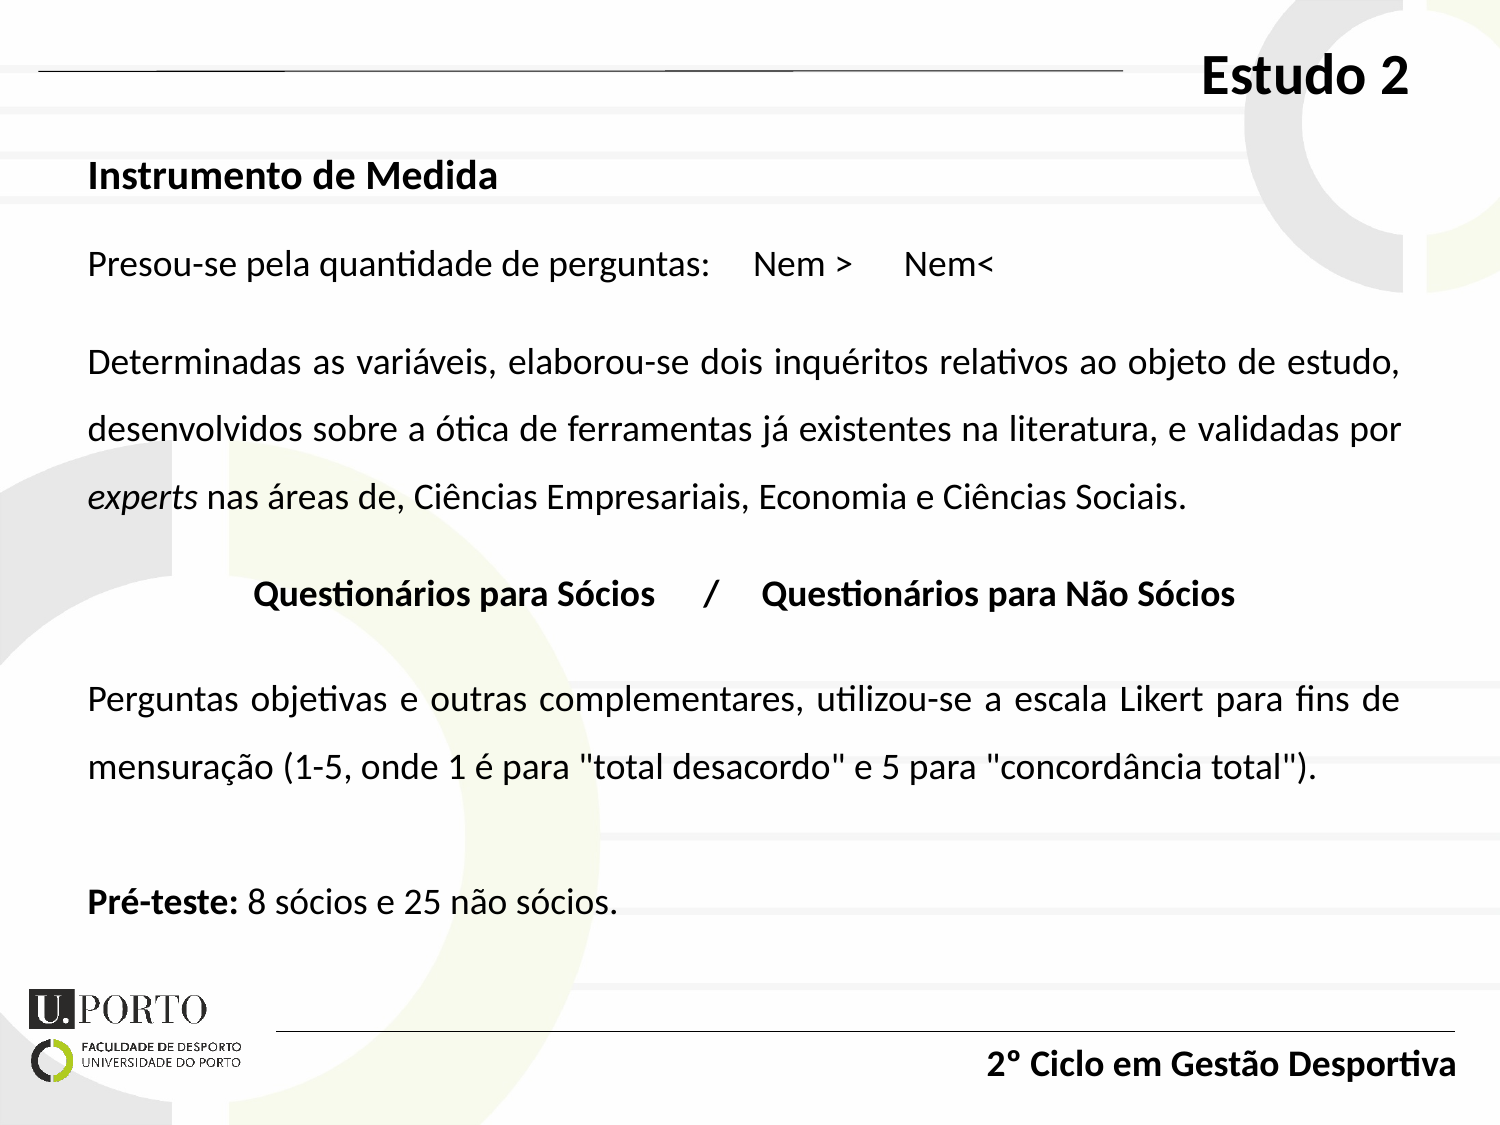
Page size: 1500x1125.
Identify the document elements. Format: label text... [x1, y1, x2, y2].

text_box Instrumento de Medida Presou-se pela quantidade de perguntas: Nem > Nem< Determinadas as variáveis, elaborou-se dois inquéritos relativos ao objeto de estudo, desenvolvidos sobre a ótica de ferramentas já existentes na literatura, e validadas por experts nas áreas de, Ciências Empresariais, Economia e Ciências Sociais. Questionários para Sócios / Questionários para Não Sócios Perguntas objetivas e outras complementares, utilizou-se a escala Likert para fins de mensuração (1-5, onde 1 é para "total desacordo" e 5 para "concordância total"). Pré-teste: 8 sócios e 25 não sócios. [72, 115, 1417, 929]
picture [0, 0, 1500, 1125]
text_box Estudo 2 [1123, 28, 1489, 114]
